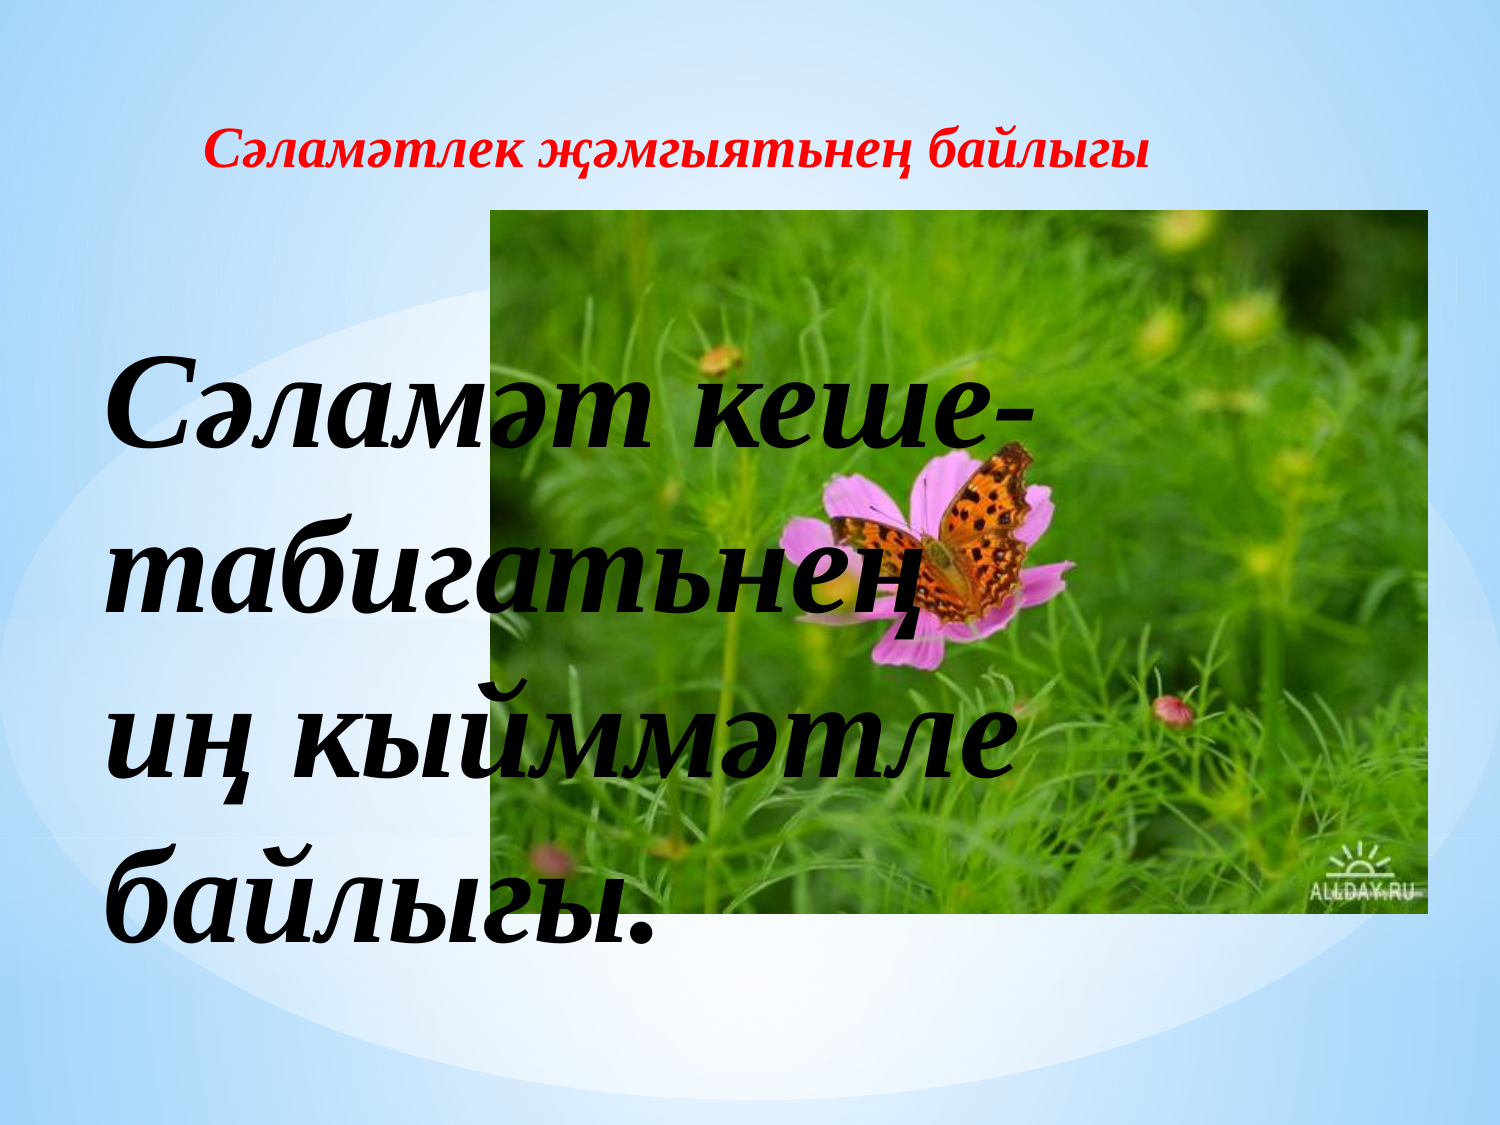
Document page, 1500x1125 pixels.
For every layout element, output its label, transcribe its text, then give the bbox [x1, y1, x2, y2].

text_box Сәламәтлек җәмгыятьнең байлыгы [189, 101, 1167, 187]
text_box Сәламәт кеше- табигатьнең иң кыйммәтле байлыгы. [89, 302, 1071, 978]
picture [489, 210, 1429, 915]
